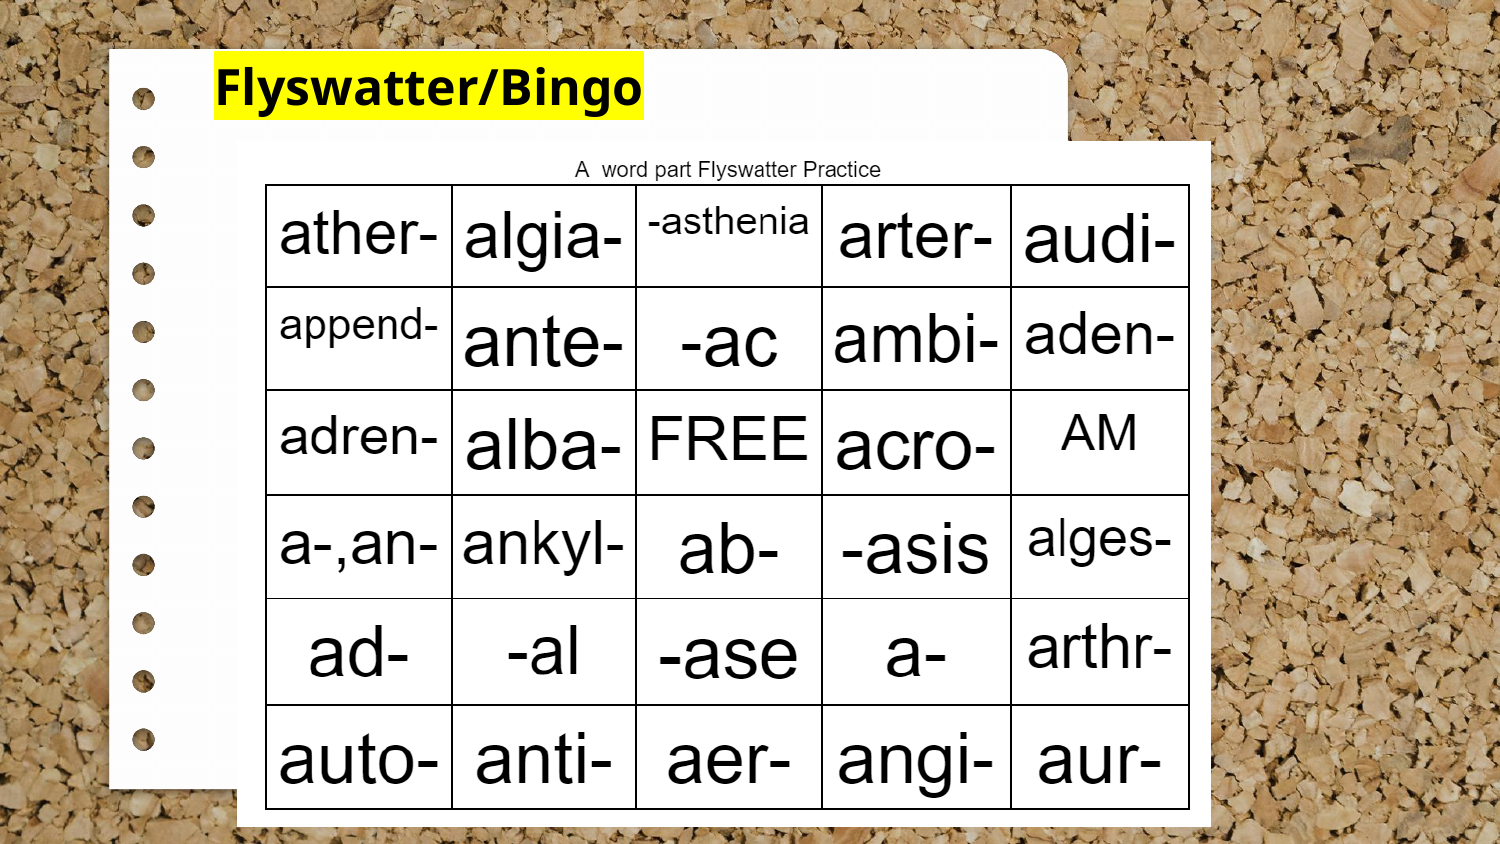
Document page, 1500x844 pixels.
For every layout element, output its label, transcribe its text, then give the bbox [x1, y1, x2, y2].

title Flyswatter/Bingo [199, 18, 1351, 131]
picture [0, 0, 1500, 844]
